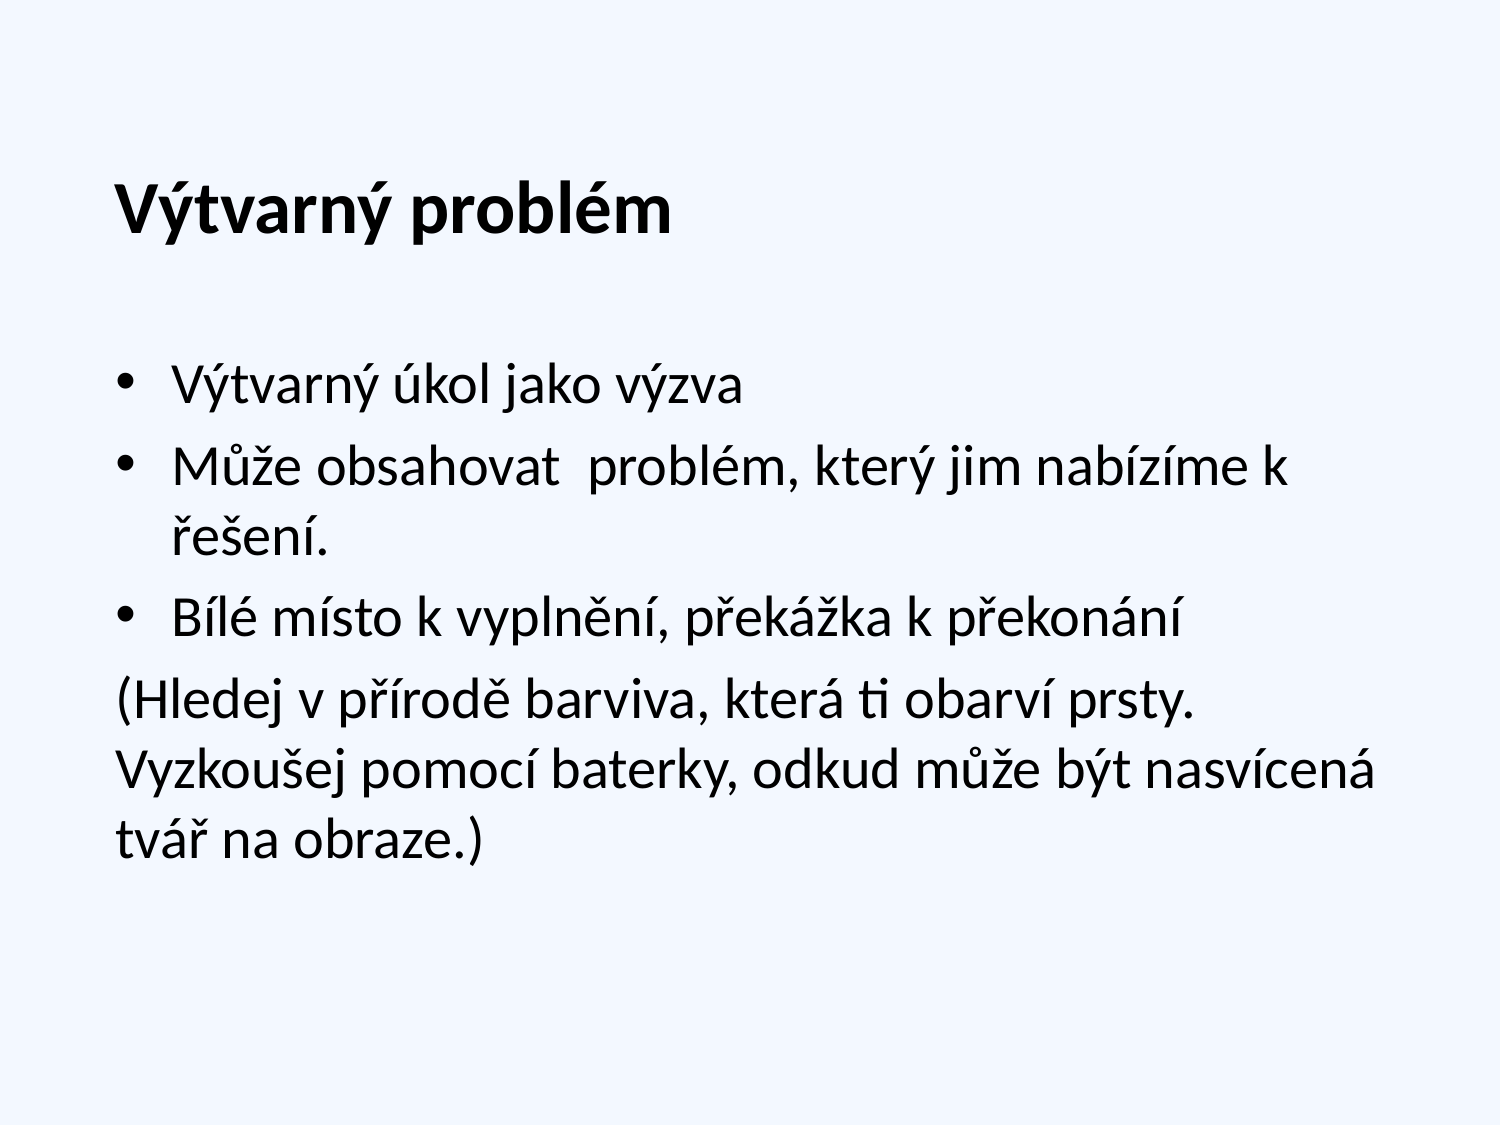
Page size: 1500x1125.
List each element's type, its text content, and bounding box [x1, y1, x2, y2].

list Výtvarný úkol jako výzva Může obsahovat problém, který jim nabízíme k řešení. Bílé místo k vyplnění, překážka k překonání (Hledej v přírodě barviva, která ti obarví prsty. Vyzkoušej pomocí baterky, odkud může být nasvícená tvář na obraze.) [100, 338, 1451, 1125]
text_box Výtvarný problém [100, 150, 1282, 256]
